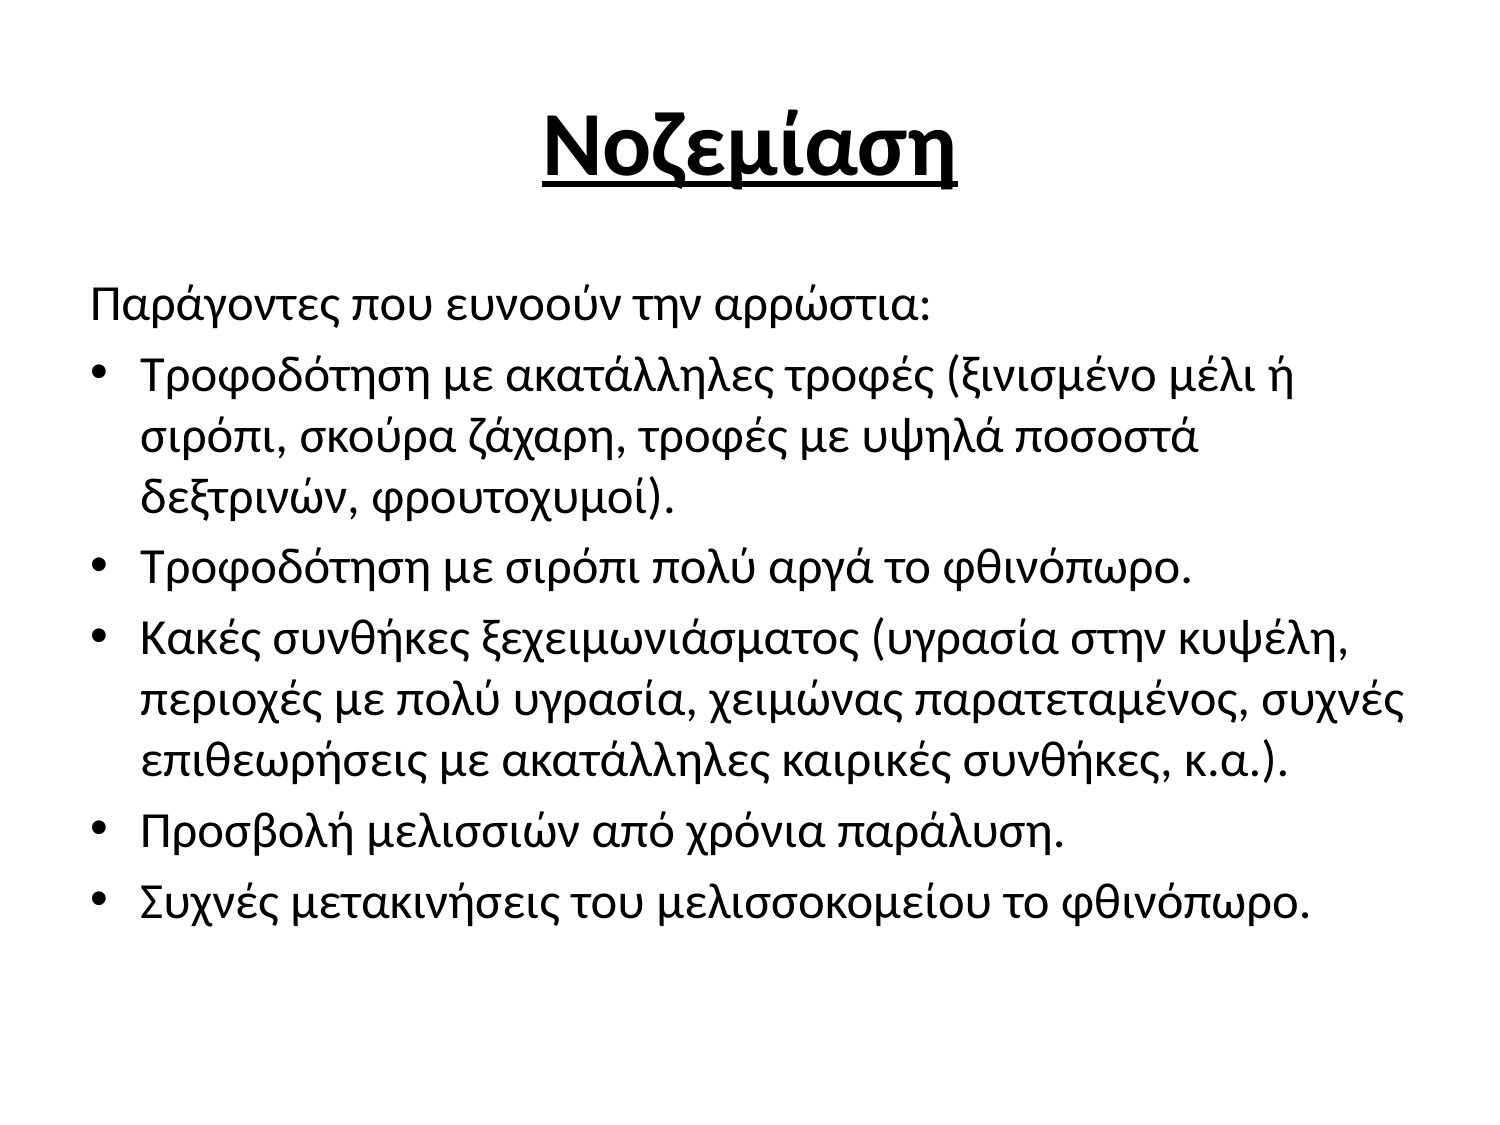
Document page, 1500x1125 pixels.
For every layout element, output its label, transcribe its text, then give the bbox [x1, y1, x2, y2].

list Παράγοντες που ευνοούν την αρρώστια: Τροφοδότηση με ακατάλληλες τροφές (ξινισμένο μέλι ή σιρόπι, σκούρα ζάχαρη, τροφές με υψηλά ποσοστά δεξτρινών, φρουτοχυμοί). Τροφοδότηση με σιρόπι πολύ αργά το φθινόπωρο. Κακές συνθήκες ξεχειμωνιάσματος (υγρασία στην κυψέλη, περιοχές με πολύ υγρασία, χειμώνας παρατεταμένος, συχνές επιθεωρήσεις με ακατάλληλες καιρικές συνθήκες, κ.α.). Προσβολή μελισσιών από χρόνια παράλυση. Συχνές μετακινήσεις του μελισσοκομείου το φθινόπωρο. [75, 262, 1425, 1005]
title Νοζεμίαση [75, 45, 1425, 233]
